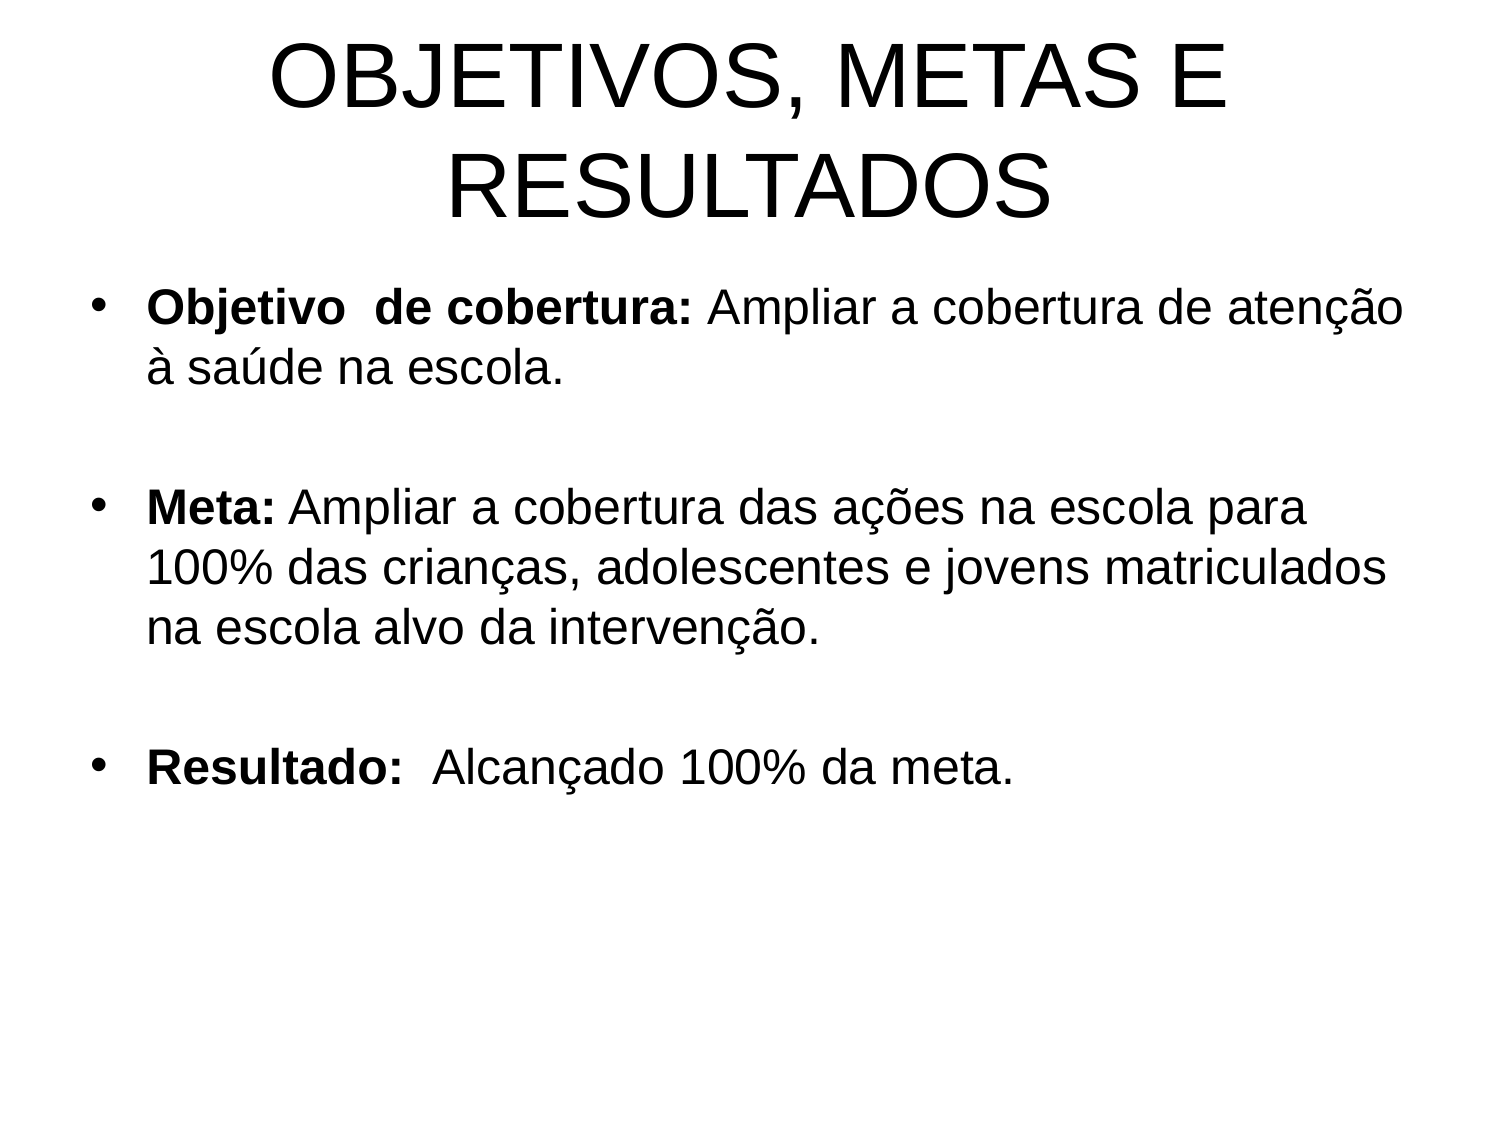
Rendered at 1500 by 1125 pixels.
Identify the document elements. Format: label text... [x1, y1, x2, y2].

list Objetivo de cobertura: Ampliar a cobertura de atenção à saúde na escola. Meta: Ampliar a cobertura das ações na escola para 100% das crianças, adolescentes e jovens matriculados na escola alvo da intervenção. Resultado: Alcançado 100% da meta. [75, 267, 1425, 1005]
title OBJETIVOS, METAS E RESULTADOS [75, 19, 1425, 233]
